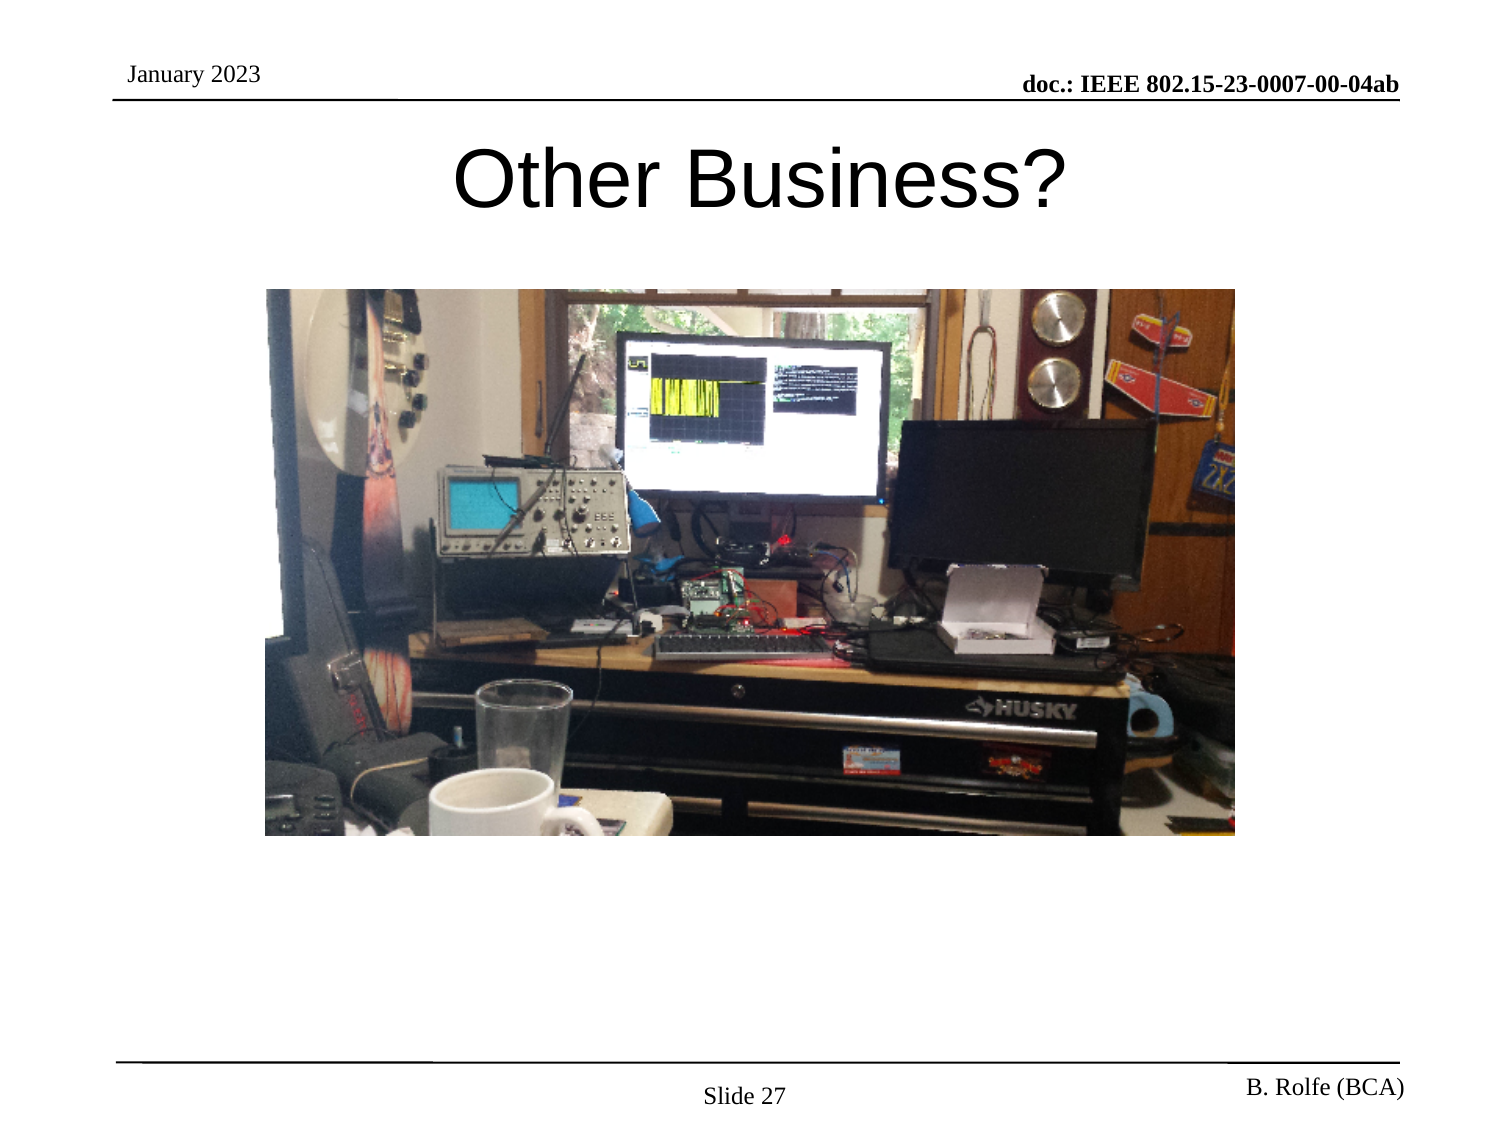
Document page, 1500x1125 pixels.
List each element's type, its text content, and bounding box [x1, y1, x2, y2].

slide_number Slide 27 [690, 1075, 799, 1115]
title Other Business? [123, 112, 1398, 237]
picture [265, 289, 1235, 836]
